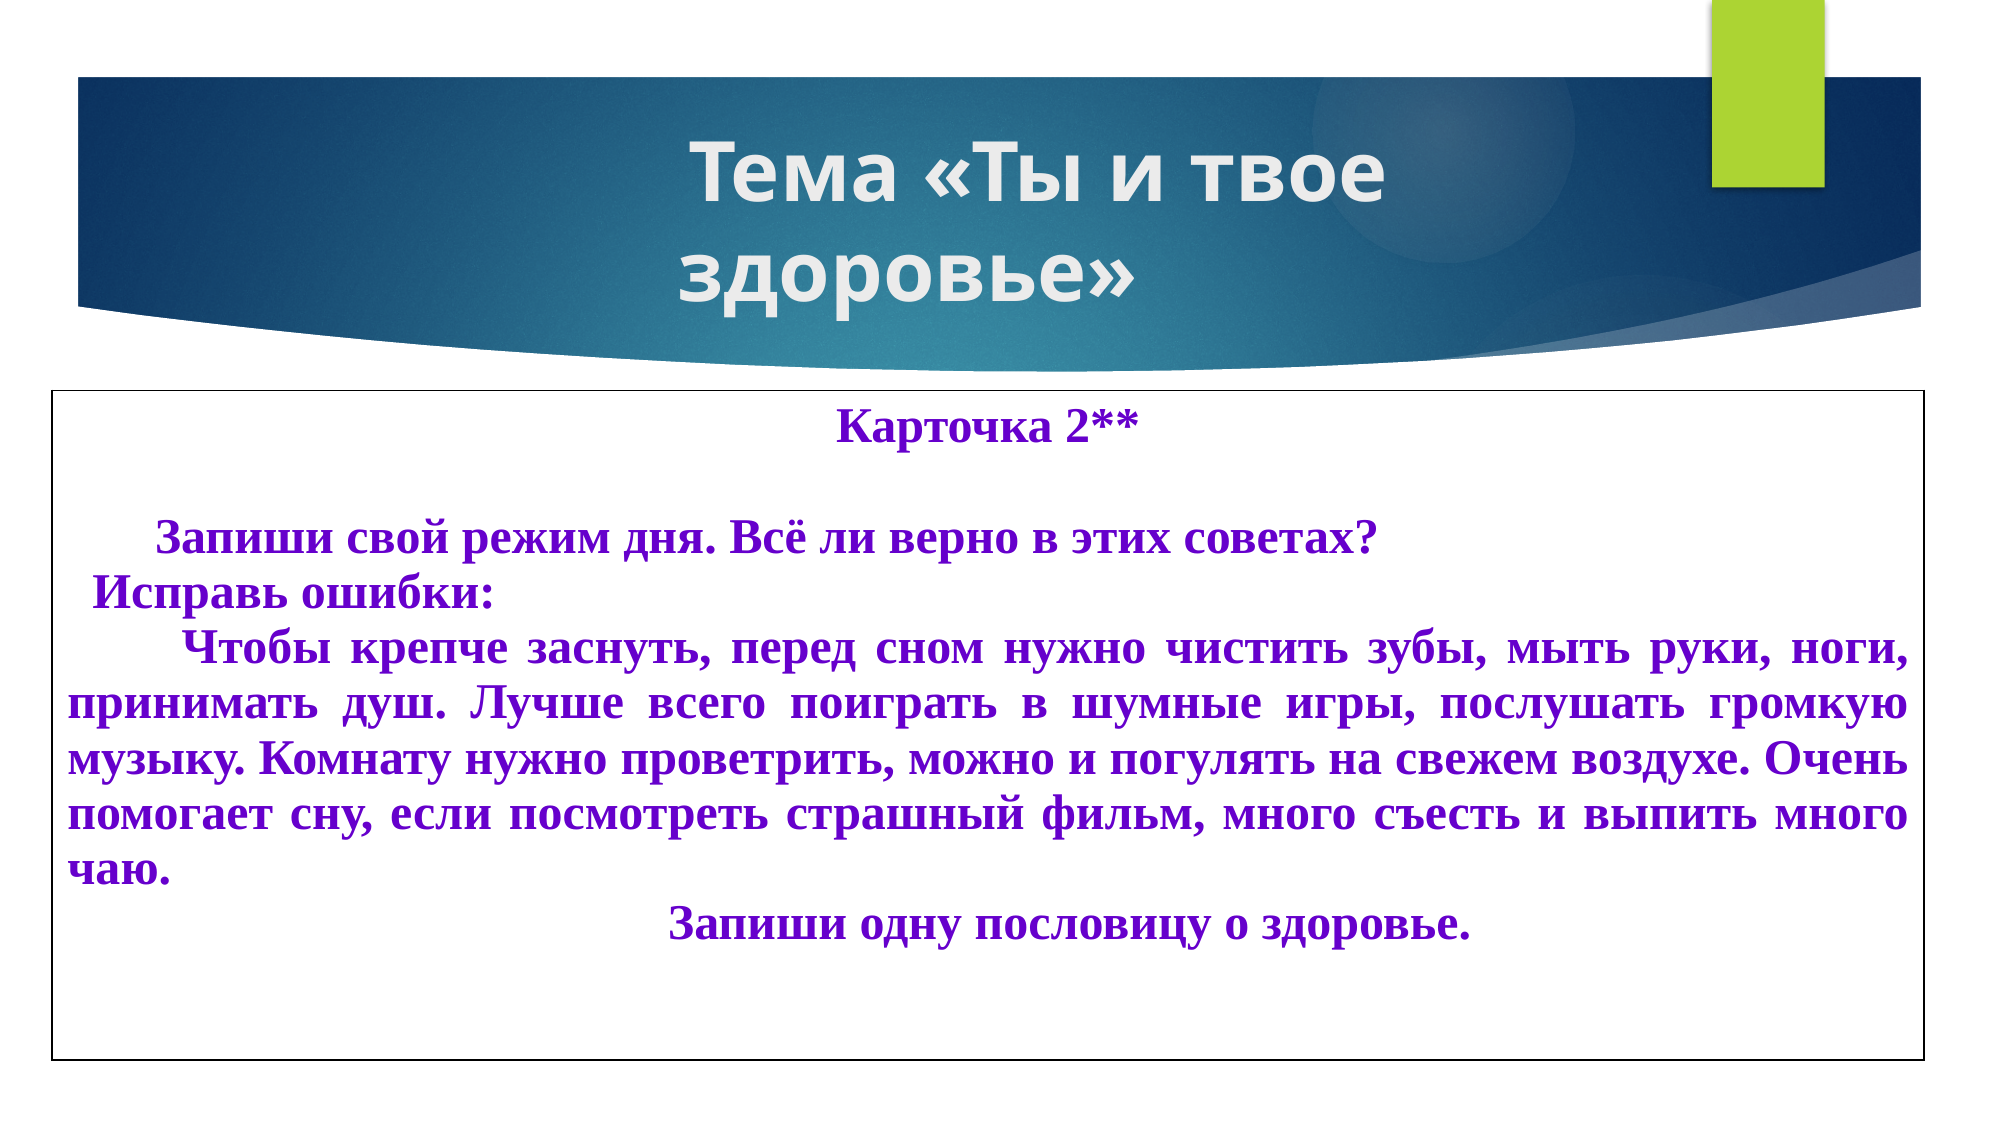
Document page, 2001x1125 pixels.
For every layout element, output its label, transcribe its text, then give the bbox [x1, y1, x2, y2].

table_header Карточка 2** Запиши свой режим дня. Всё ли верно в этих советах? Исправь ошибки: Чтобы крепче заснуть, перед сном нужно чистить зубы, мыть руки, ноги, принимать душ. Лучше всего поиграть в шумные игры, послушать громкую музыку. Комнату нужно проветрить, можно и погулять на свежем воздухе. Очень помогает сну, если посмотреть страшный фильм, много съесть и выпить много чаю. Запиши одну пословицу о здоровье. [53, 391, 1923, 1059]
title Тема «Ты и твое здоровье» [189, 159, 1627, 276]
